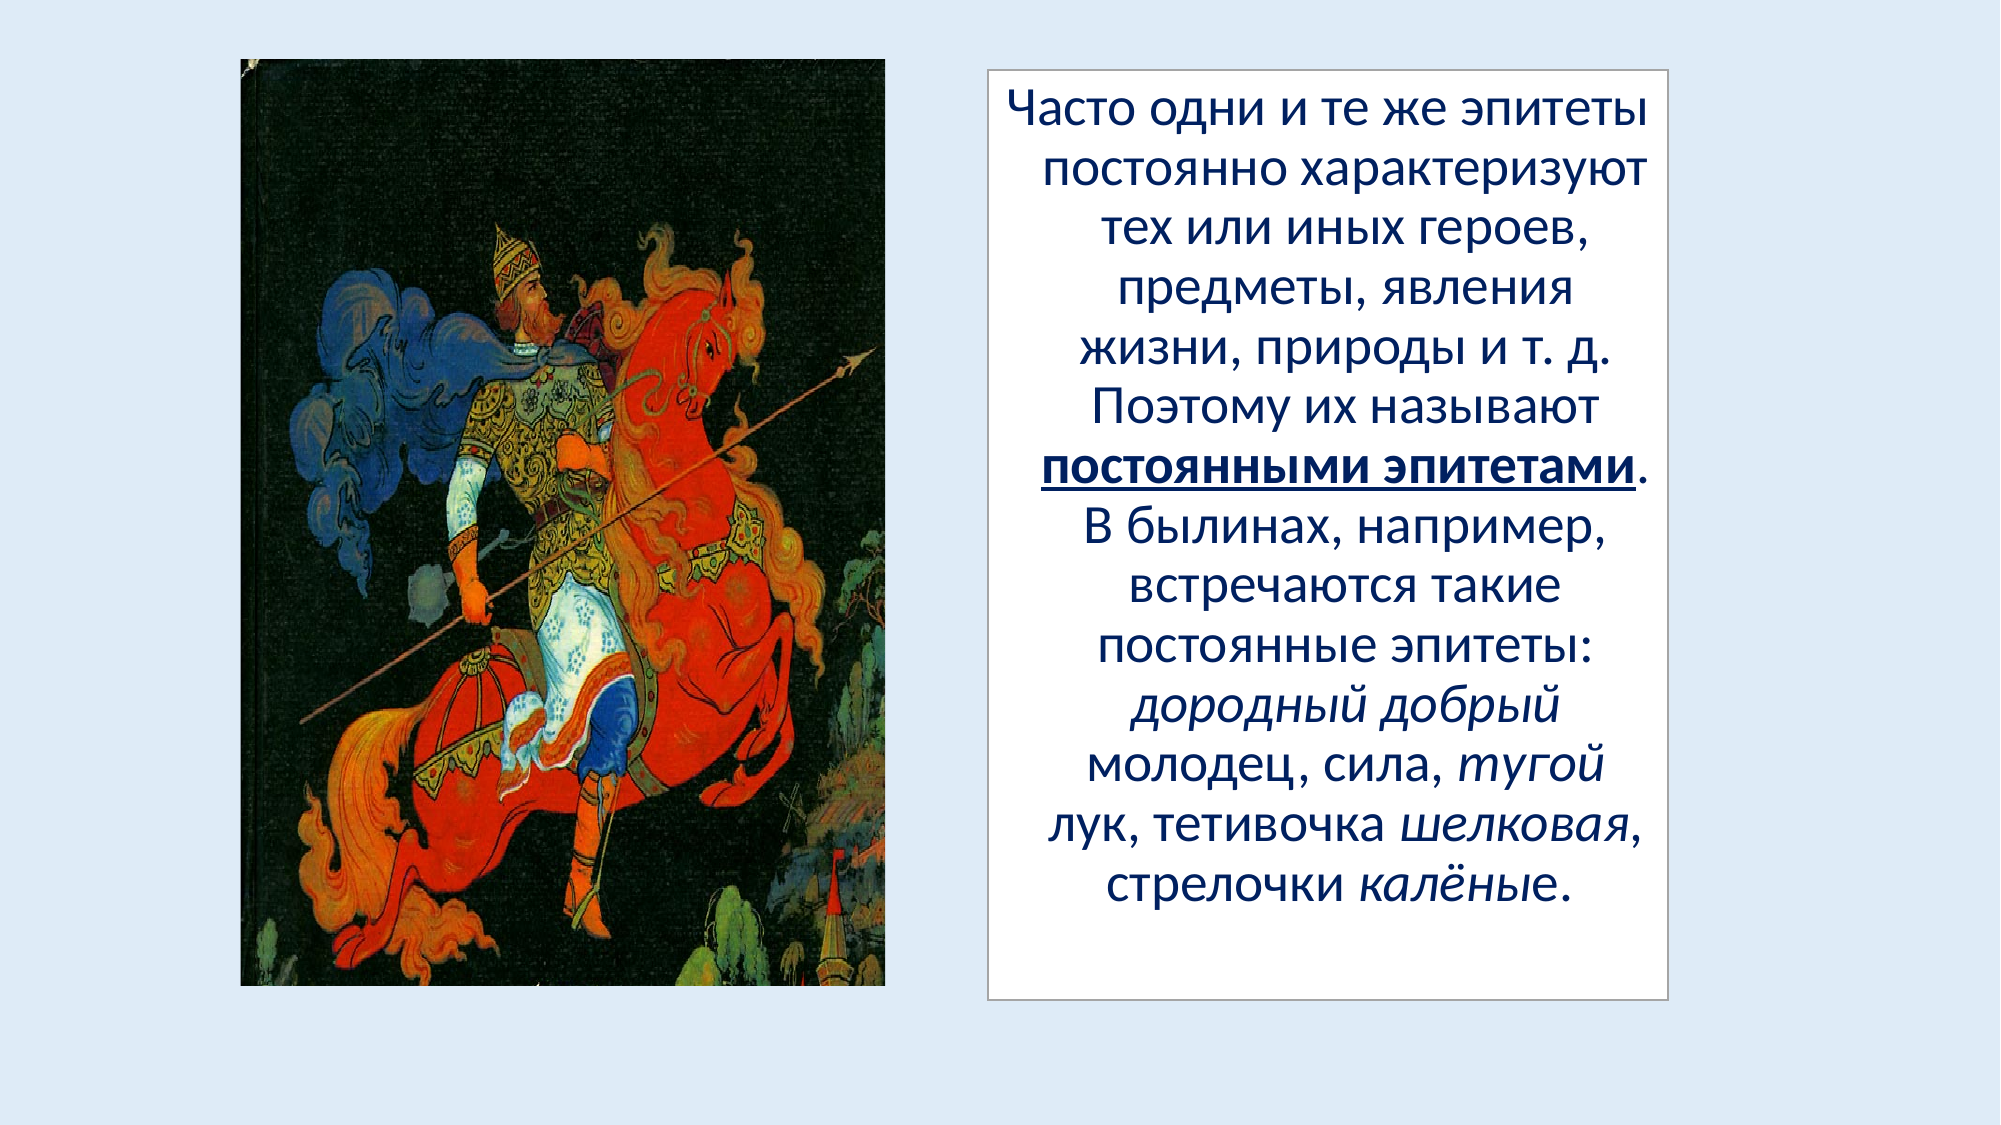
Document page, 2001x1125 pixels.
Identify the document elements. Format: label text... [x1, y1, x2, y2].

picture [240, 59, 886, 986]
list Часто одни и те же эпитеты постоянно характеризуют тех или иных героев, предметы, явления жизни, природы и т. д. Поэтому их называют постоянными эпитетами. В былинах, например, встречаются такие постоянные эпитеты: дородный добрый молодец, сила, тугой лук, тетивочка шелковая, стрелочки калёные. [987, 69, 1669, 1001]
